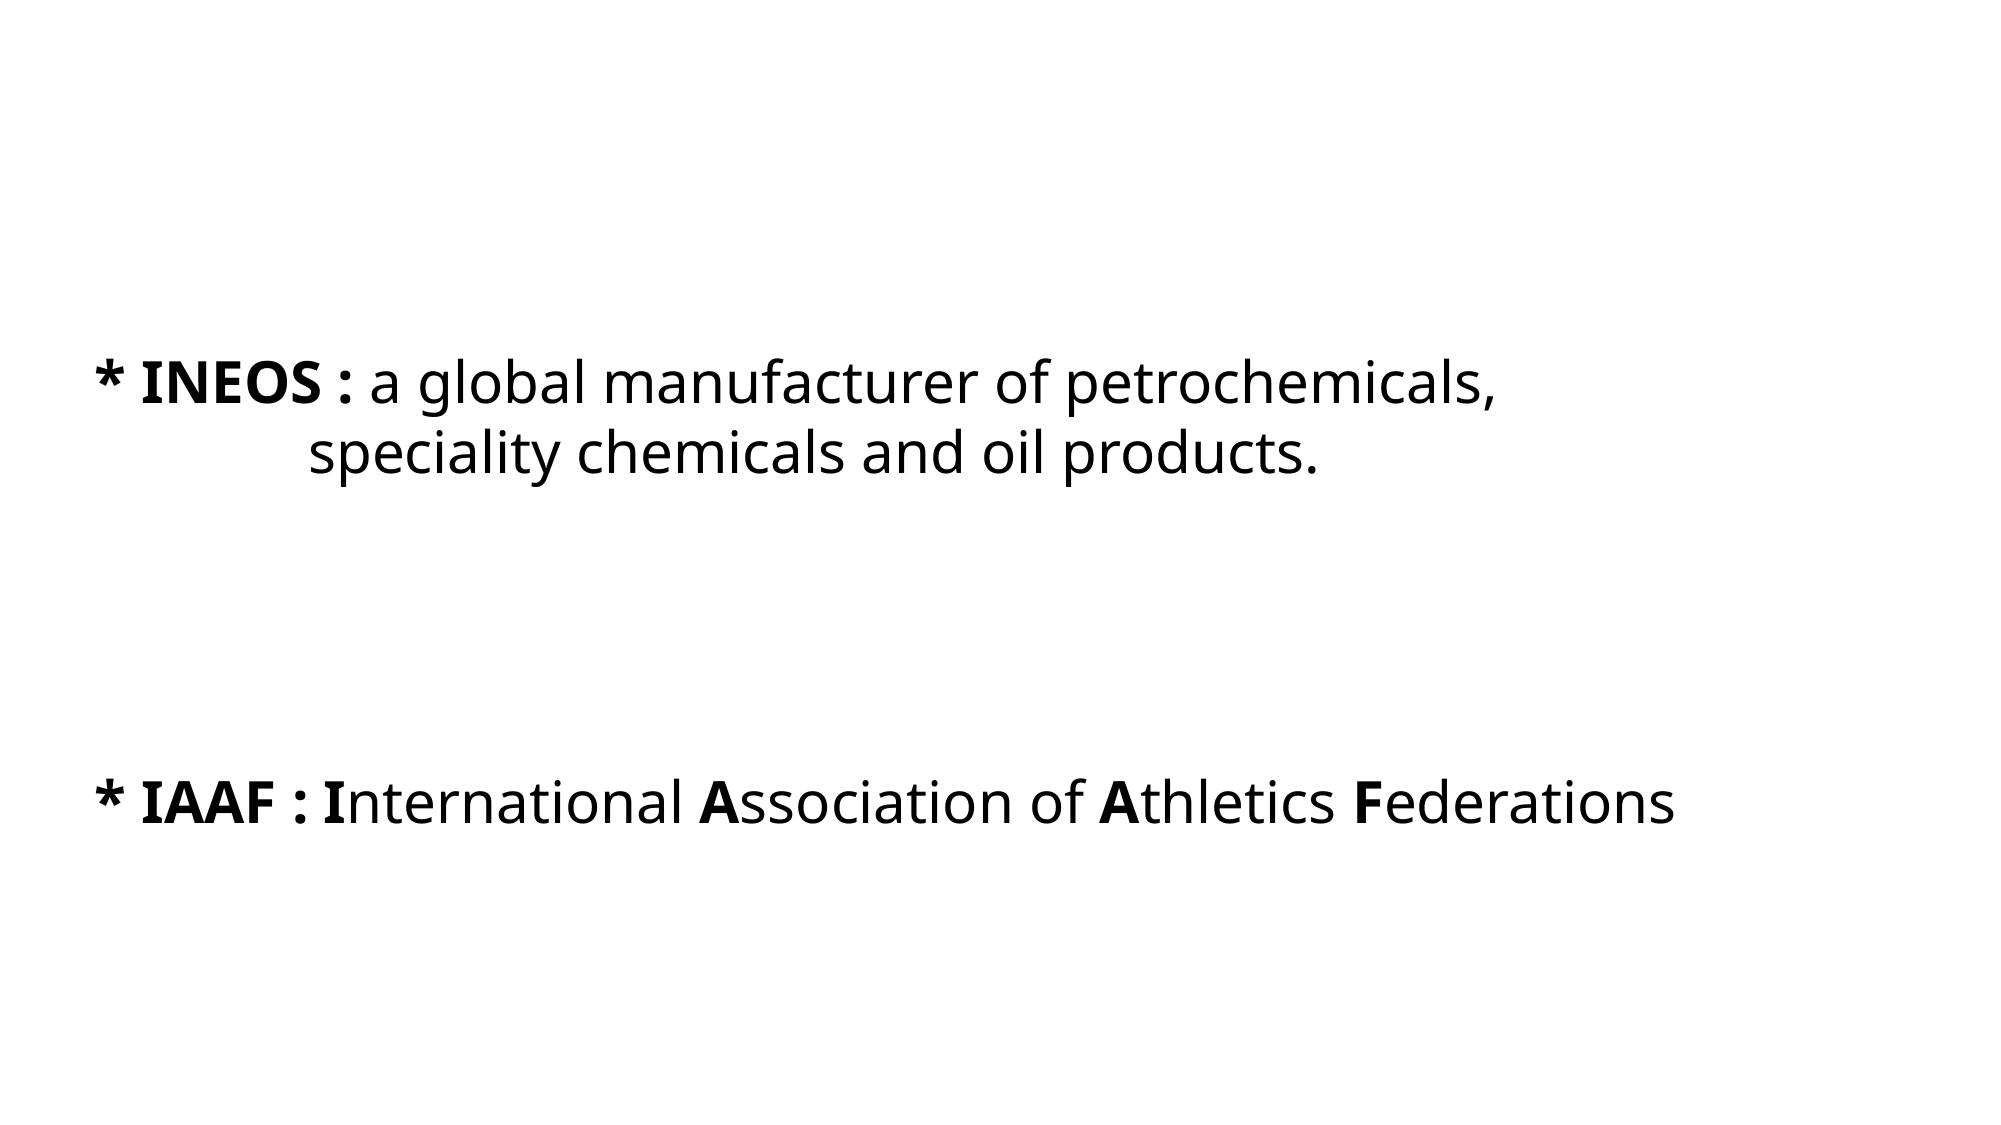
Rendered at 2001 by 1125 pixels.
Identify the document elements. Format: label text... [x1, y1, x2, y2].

text_box * INEOS : a global manufacturer of petrochemicals, speciality chemicals and oil products. * IAAF : International Association of Athletics Federations [3, 92, 2000, 843]
